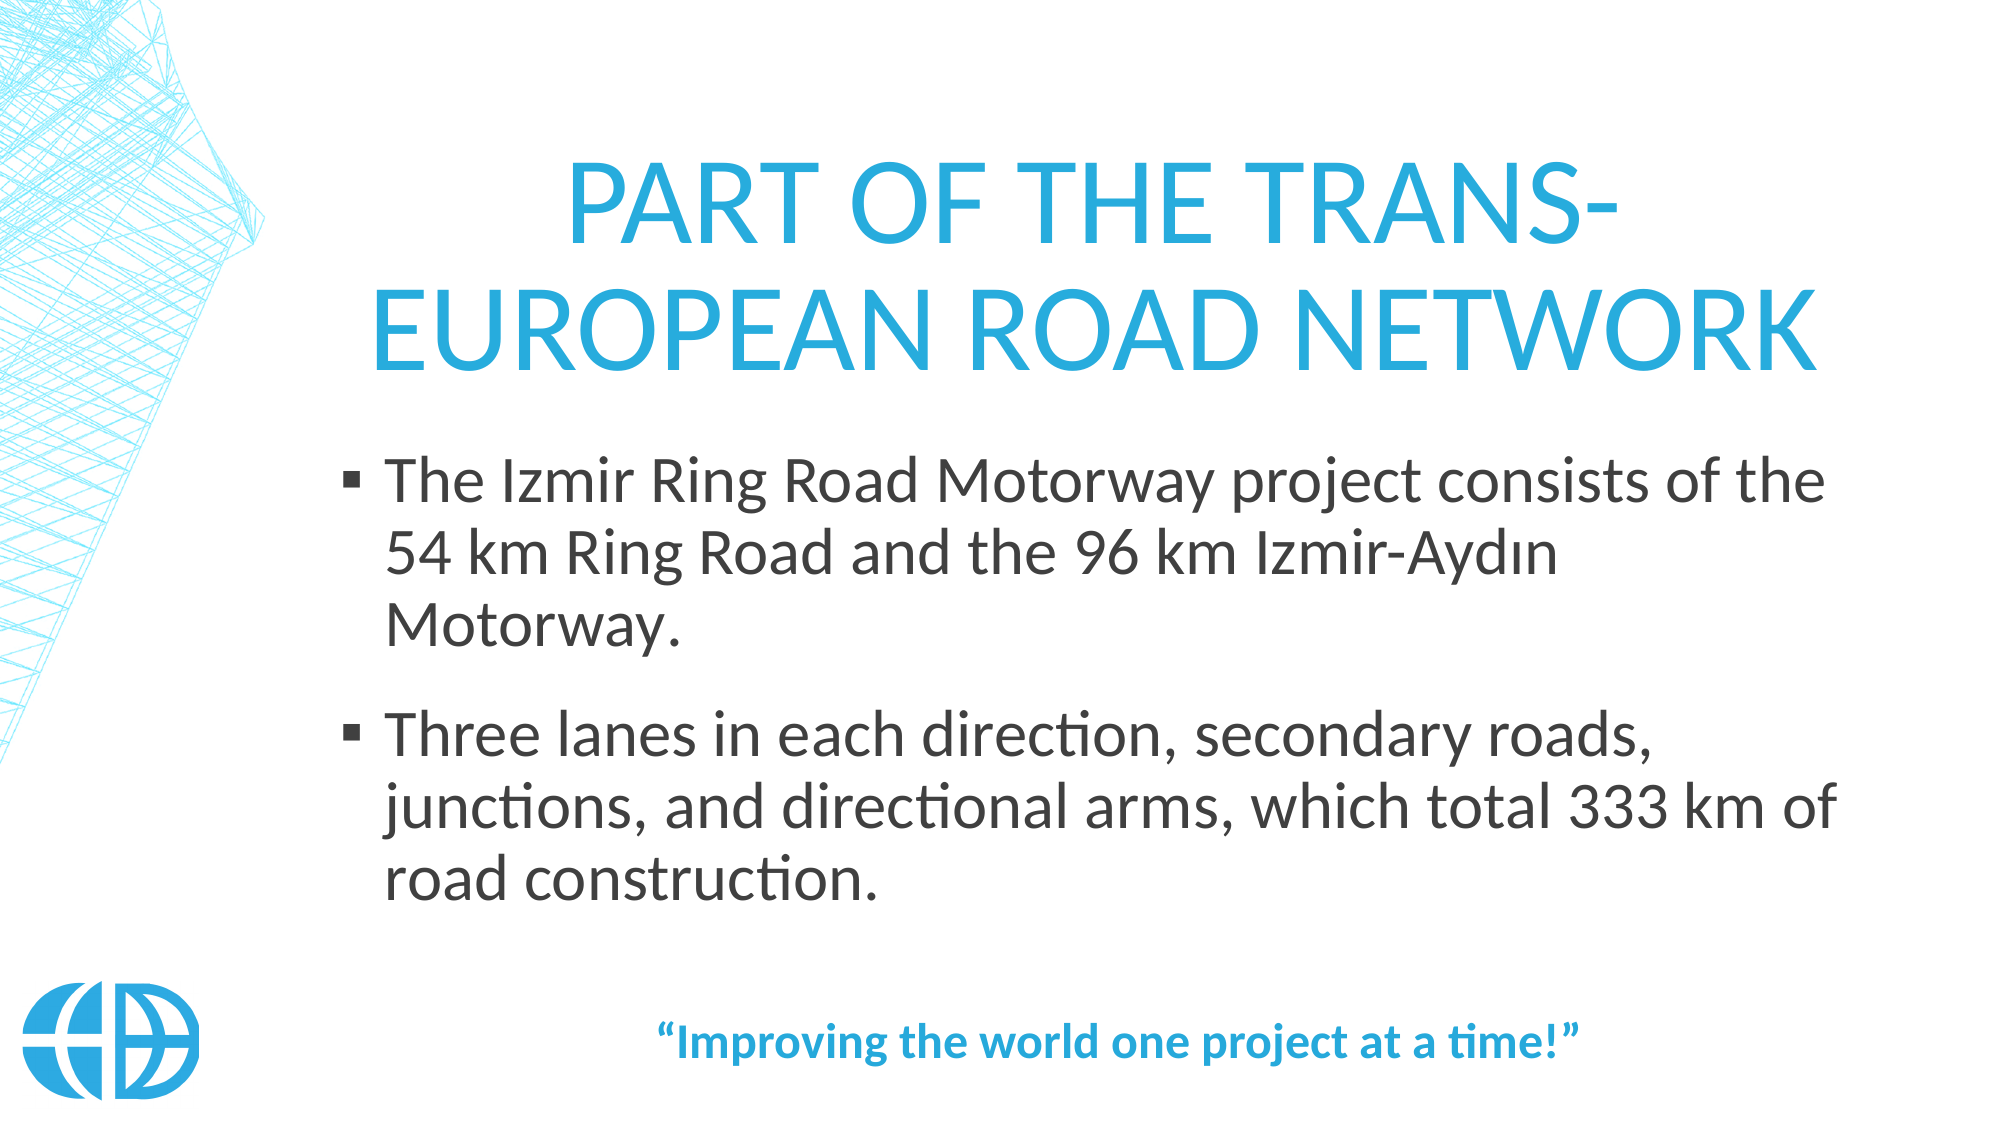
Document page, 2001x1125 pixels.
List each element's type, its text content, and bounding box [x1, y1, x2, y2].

text_box [324, 982, 1863, 1062]
title Part of the Trans-European Road Network [324, 191, 1863, 404]
picture [0, 0, 2001, 1125]
text_box “Improving the world one project at a time!” [350, 1007, 1888, 1087]
list The Izmir Ring Road Motorway project consists of the 54 km Ring Road and the 96 km Izmir-Aydın Motorway. Three lanes in each direction, secondary roads, junctions, and directional arms, which total 333 km of road construction. [324, 437, 1863, 939]
